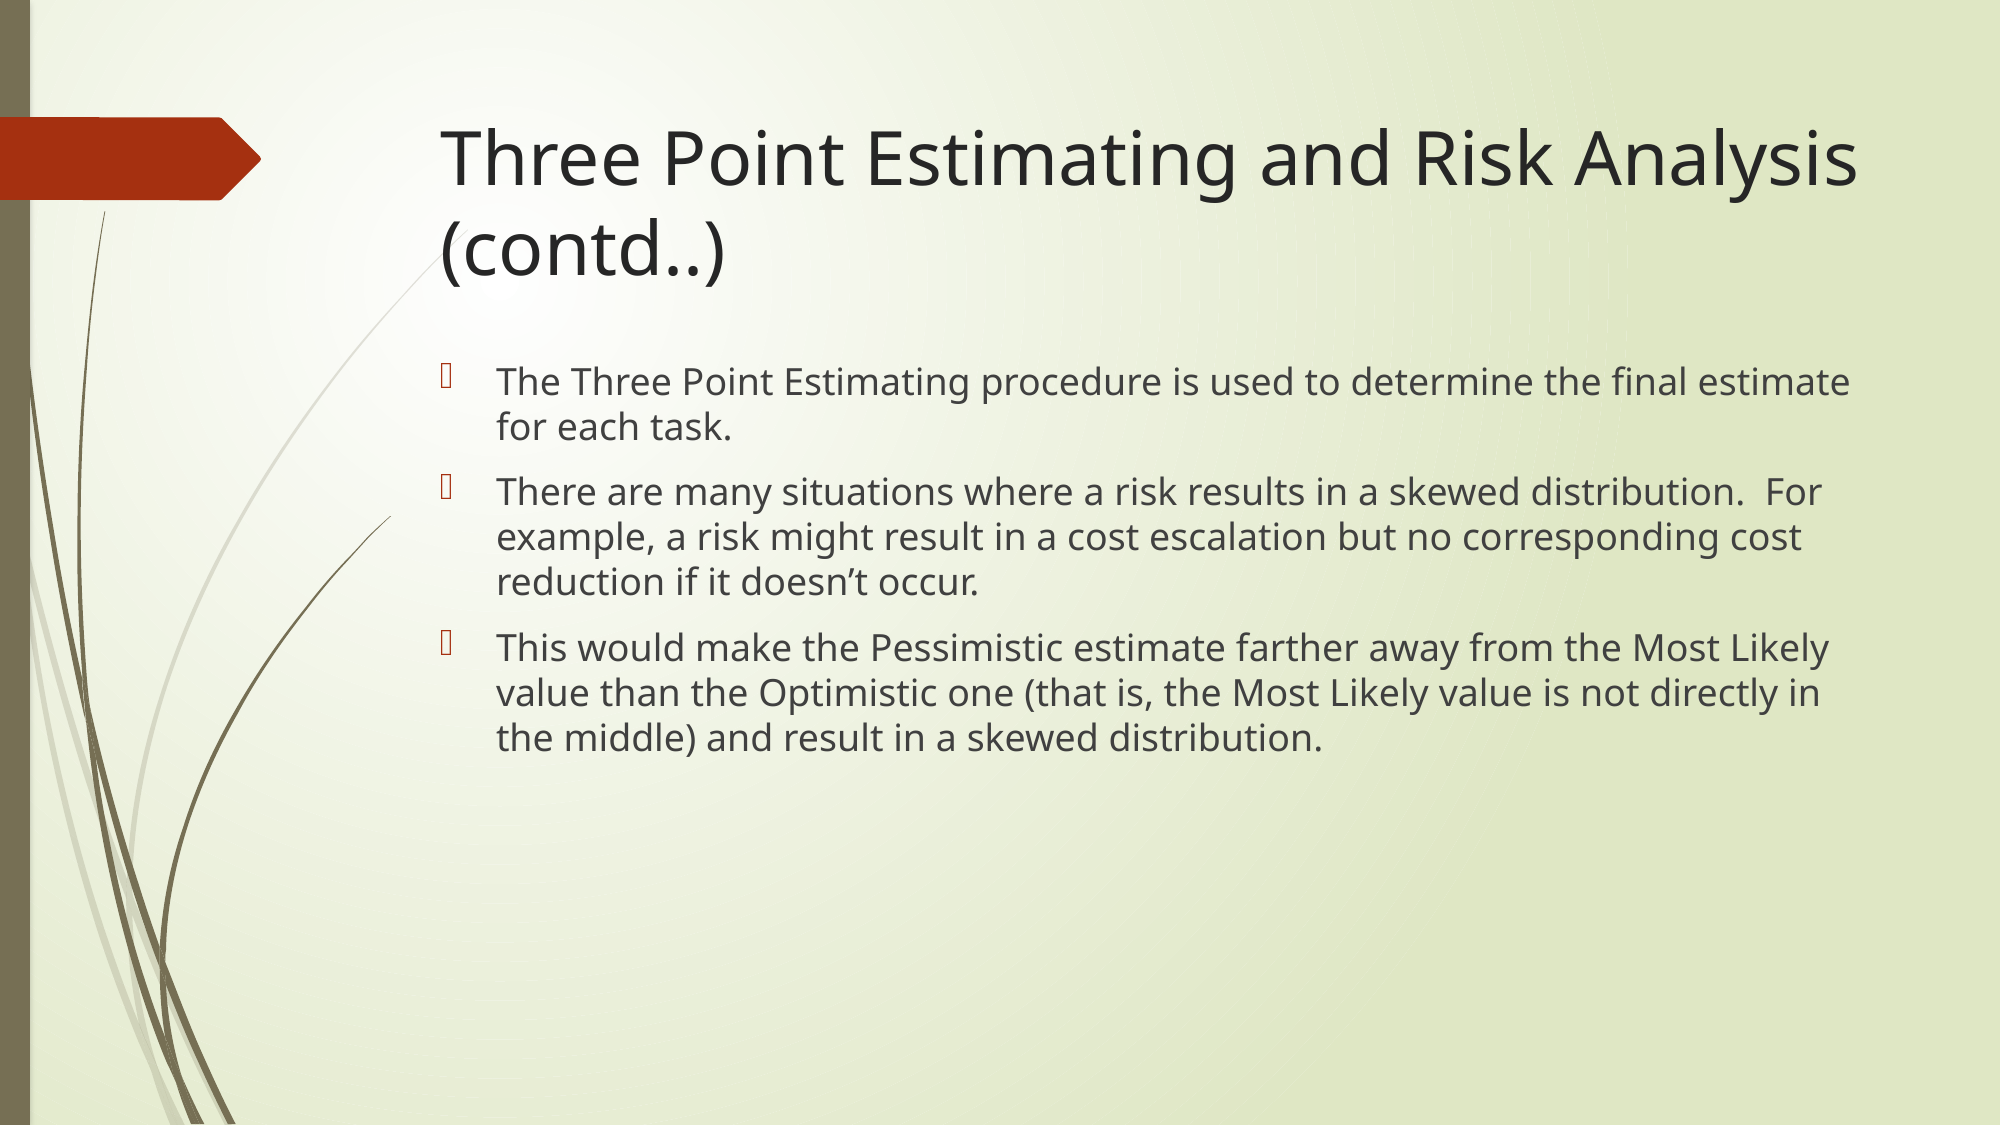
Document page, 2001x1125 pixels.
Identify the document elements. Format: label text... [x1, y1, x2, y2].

list The Three Point Estimating procedure is used to determine the final estimate for each task. There are many situations where a risk results in a skewed distribution. For example, a risk might result in a cost escalation but no corresponding cost reduction if it doesn’t occur. This would make the Pessimistic estimate farther away from the Most Likely value than the Optimistic one (that is, the Most Likely value is not directly in the middle) and result in a skewed distribution. [424, 350, 1888, 970]
title Three Point Estimating and Risk Analysis (contd..) [425, 102, 1888, 313]
